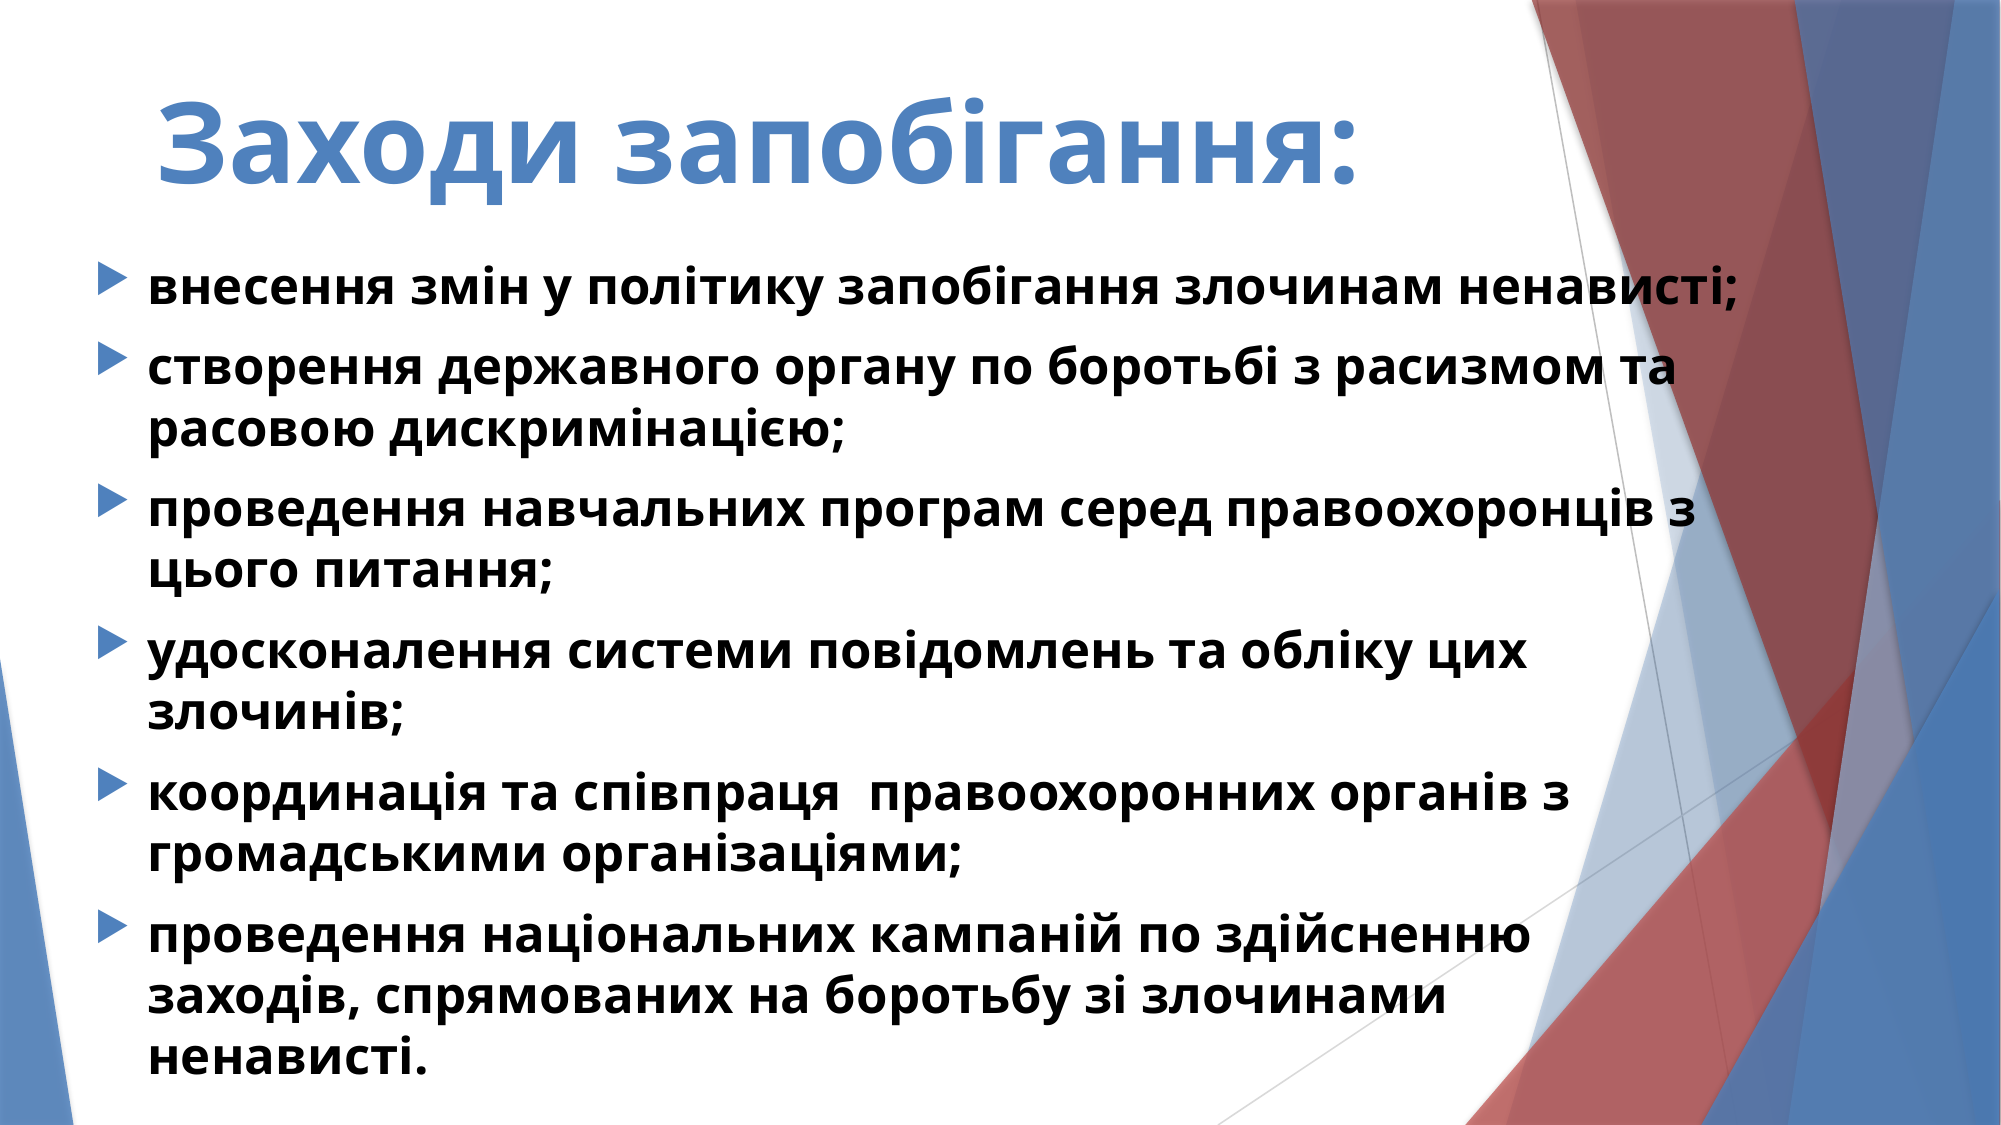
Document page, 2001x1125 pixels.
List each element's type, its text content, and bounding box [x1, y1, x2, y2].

title Заходи запобігання: [140, 63, 1658, 199]
list внесення змін у політику запобігання злочинам ненависті; створення державного органу по боротьбі з расизмом та расовою дискримінацією; проведення навчальних програм серед правоохоронців з цього питання; удосконалення системи повідомлень та обліку цих злочинів; координація та співпраця правоохоронних органів з громадськими організаціями; проведення національних кампаній по здійсненню заходів, спрямованих на боротьбу зі злочинами ненависті. [79, 245, 1758, 1125]
